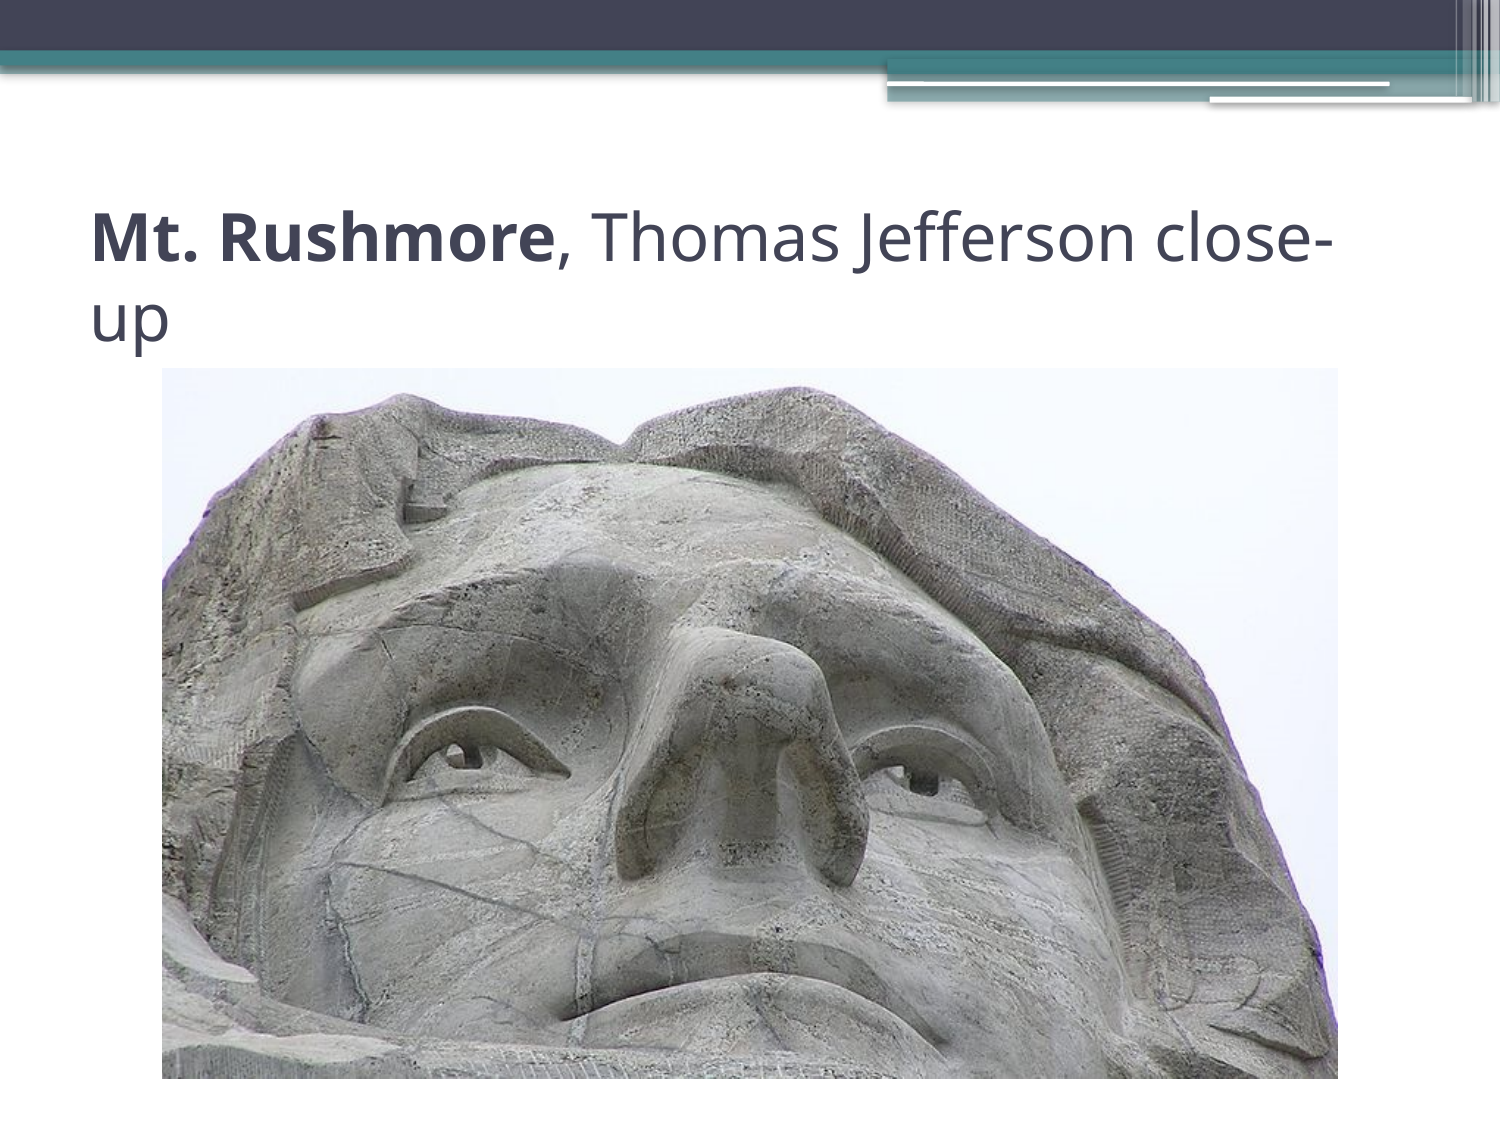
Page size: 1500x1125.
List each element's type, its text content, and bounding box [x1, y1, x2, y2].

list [162, 368, 1338, 1079]
title Mt. Rushmore, Thomas Jefferson close-up [75, 187, 1425, 363]
